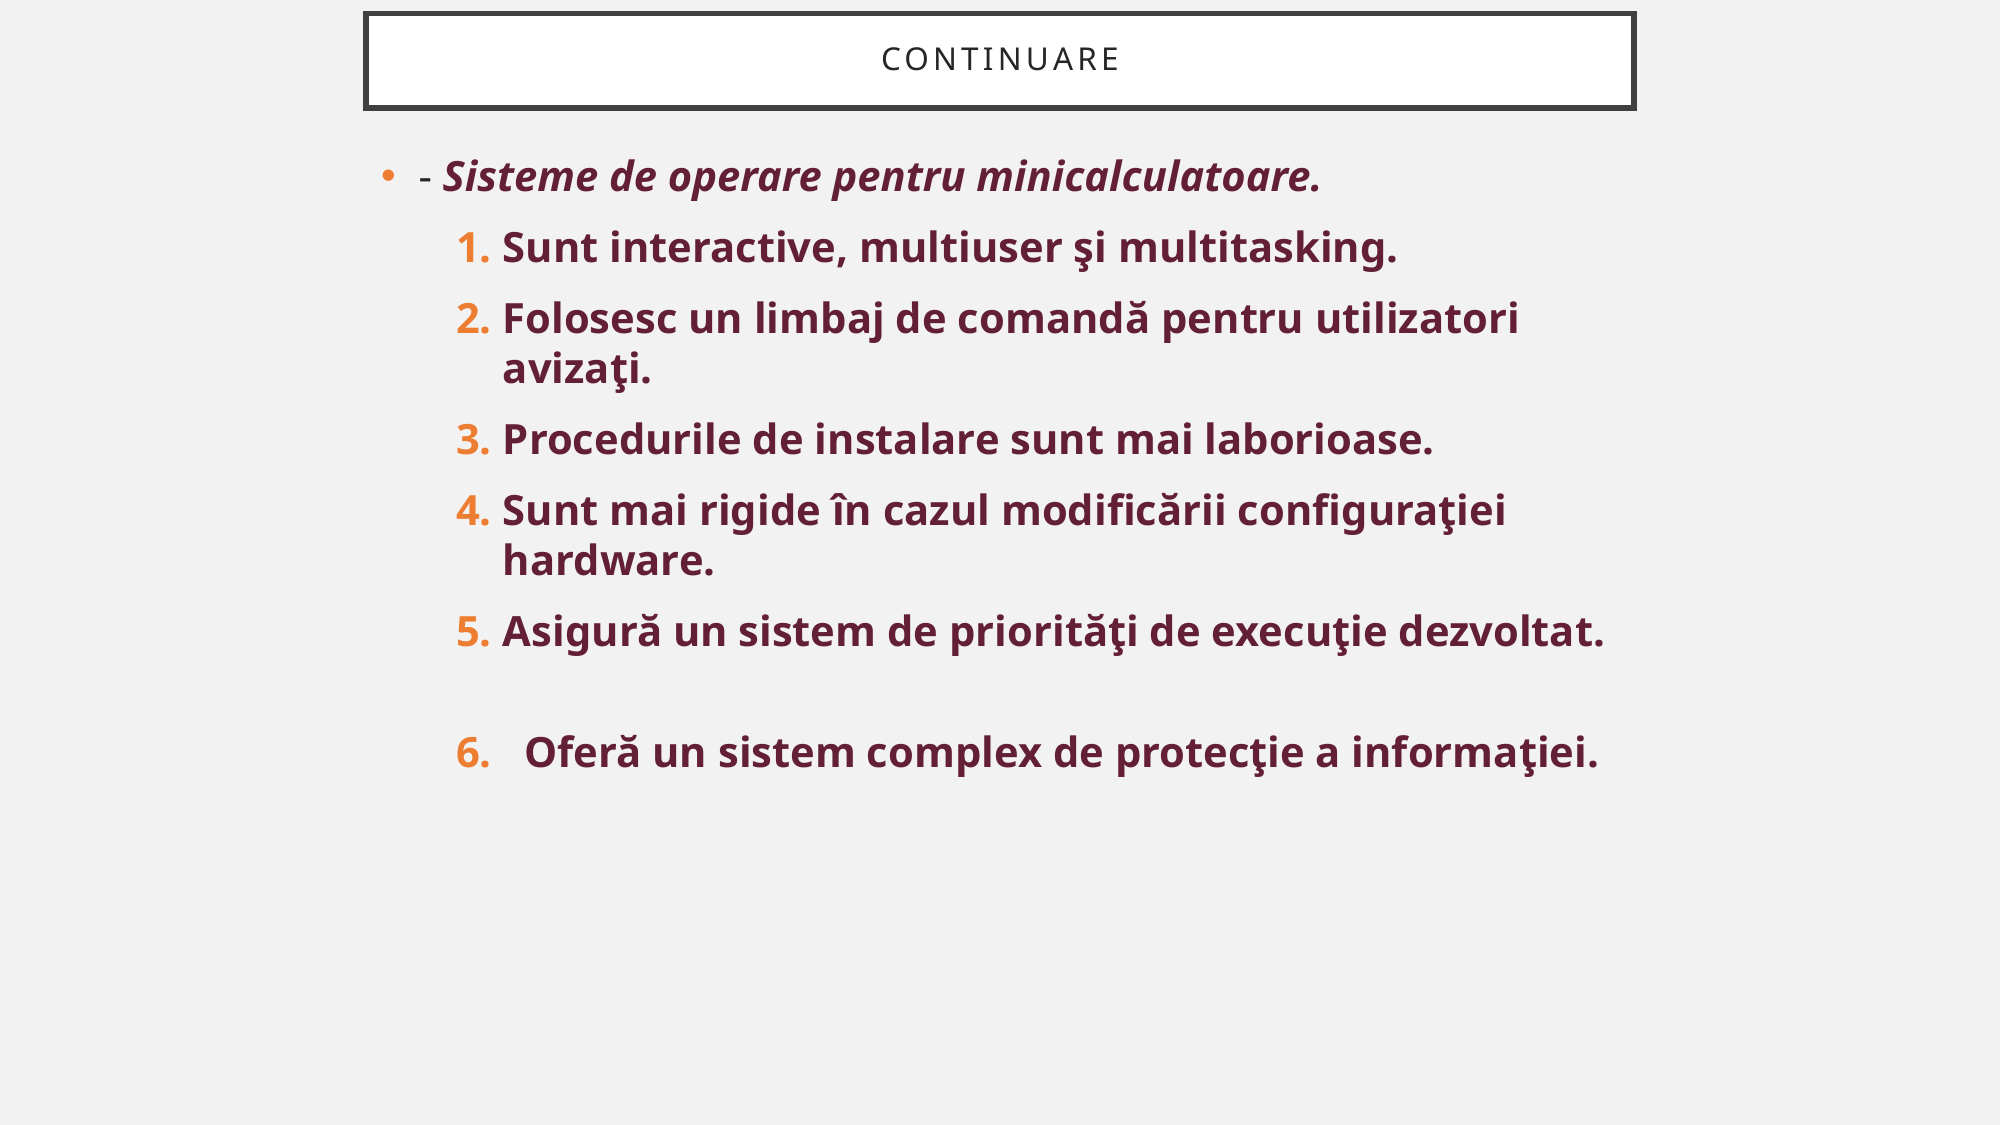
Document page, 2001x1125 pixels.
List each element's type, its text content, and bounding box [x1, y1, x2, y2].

list - Sisteme de operare pentru minicalculatoare. Sunt interactive, multiuser şi multitasking. Folosesc un limbaj de comandă pentru utilizatori avizaţi. Procedurile de instalare sunt mai laborioase. Sunt mai rigide în cazul modificării configuraţiei hardware. Asigură un sistem de priorităţi de execuţie dezvoltat. Oferă un sistem complex de protecţie a informaţiei. [366, 142, 1634, 1049]
title continuare [363, 11, 1637, 111]
